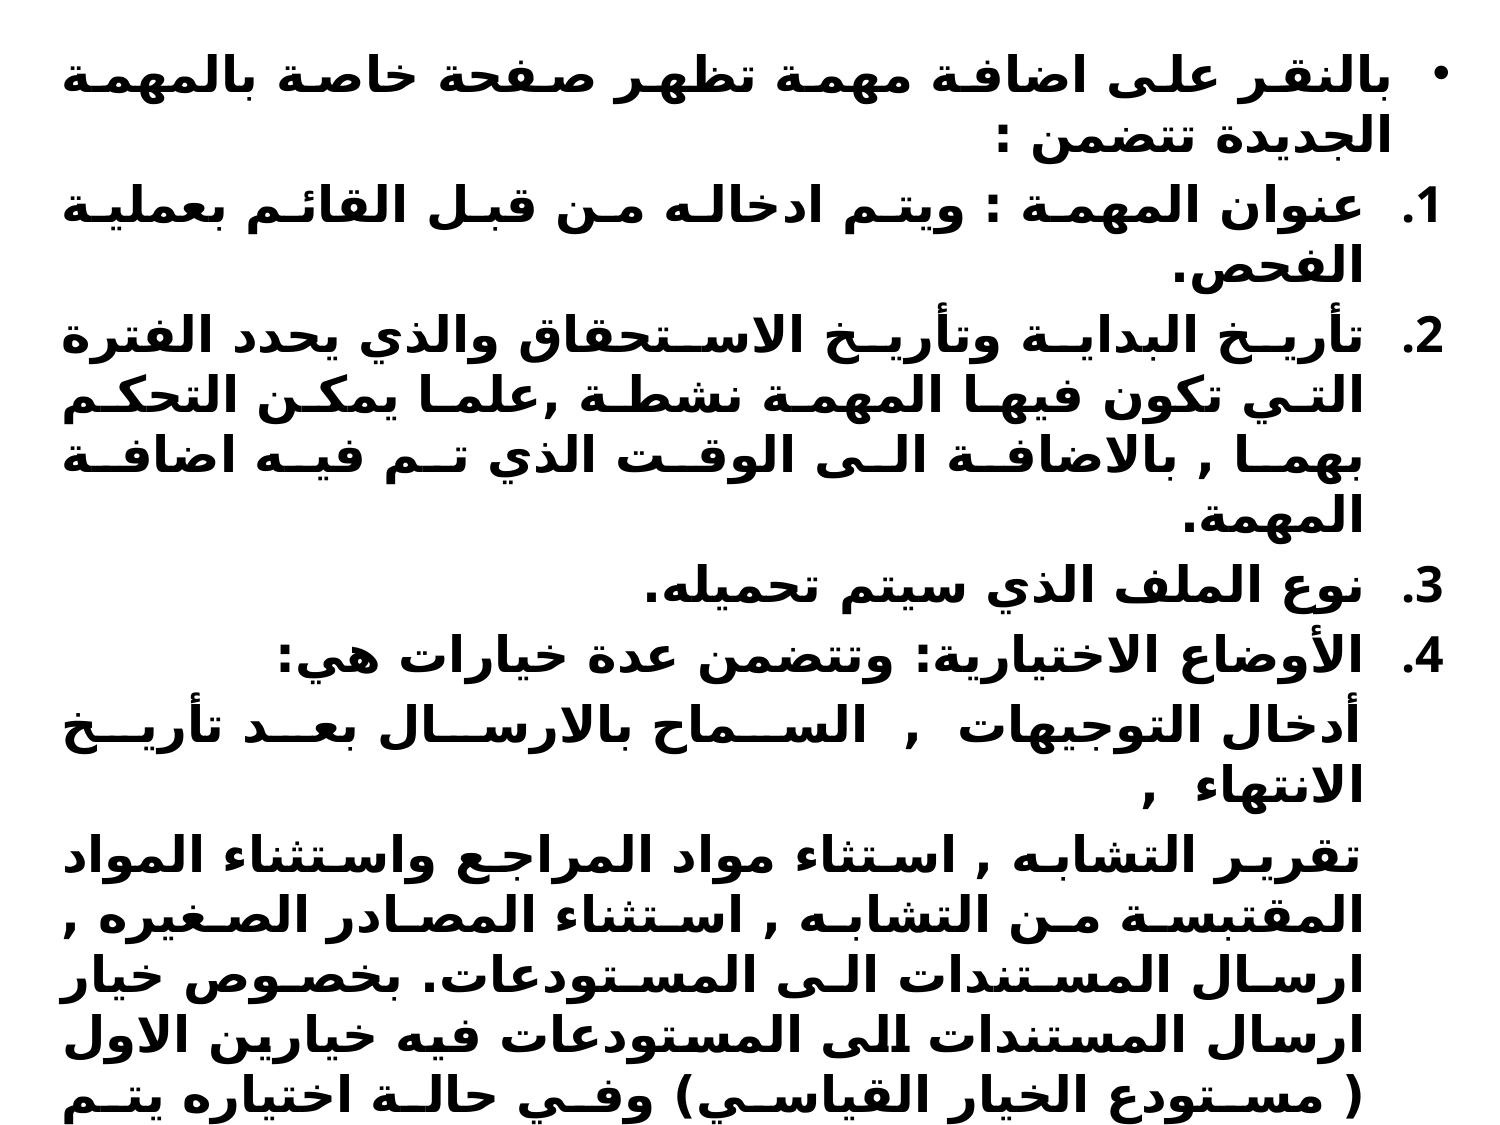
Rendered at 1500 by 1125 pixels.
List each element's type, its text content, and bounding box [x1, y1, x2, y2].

list بالنقر على اضافة مهمة تظهر صفحة خاصة بالمهمة الجديدة تتضمن : عنوان المهمة : ويتم ادخاله من قبل القائم بعملية الفحص. تأريخ البداية وتأريخ الاستحقاق والذي يحدد الفترة التي تكون فيها المهمة نشطة ,علما يمكن التحكم بهما , بالاضافة الى الوقت الذي تم فيه اضافة المهمة. نوع الملف الذي سيتم تحميله. الأوضاع الاختيارية: وتتضمن عدة خيارات هي: أدخال التوجيهات , السماح بالارسال بعد تأريخ الانتهاء , تقرير التشابه , استثاء مواد المراجع واستثناء المواد المقتبسة من التشابه , استثناء المصادر الصغيره , ارسال المستندات الى المستودعات. بخصوص خيار ارسال المستندات الى المستودعات فيه خيارين الاول ( مستودع الخيار القياسي) وفي حالة اختياره يتم حفظ المستند في قاعدة بيانات النظام , والثاني ( لايوجد مستودعات ) وفي حالة اختياره لا يتم حفظ المستند في قاعدة بيانات النظام. بعد الانتهاء من تعديل الاوضاع الاختيارية يتم اغلاقها والنقر على أرسال لتظهر الصفحة الخاصة بالمهمة . يمكن أضافة مهمة ثانية و ثالثة وهكذا بالعودة الى اضافة مهمة والنقر عليها وادخال عنوانها, وفي هذه الحالة الصفحة الخاصة بالمهمة تظهر لنا عدة مهام . [46, 35, 1465, 1090]
